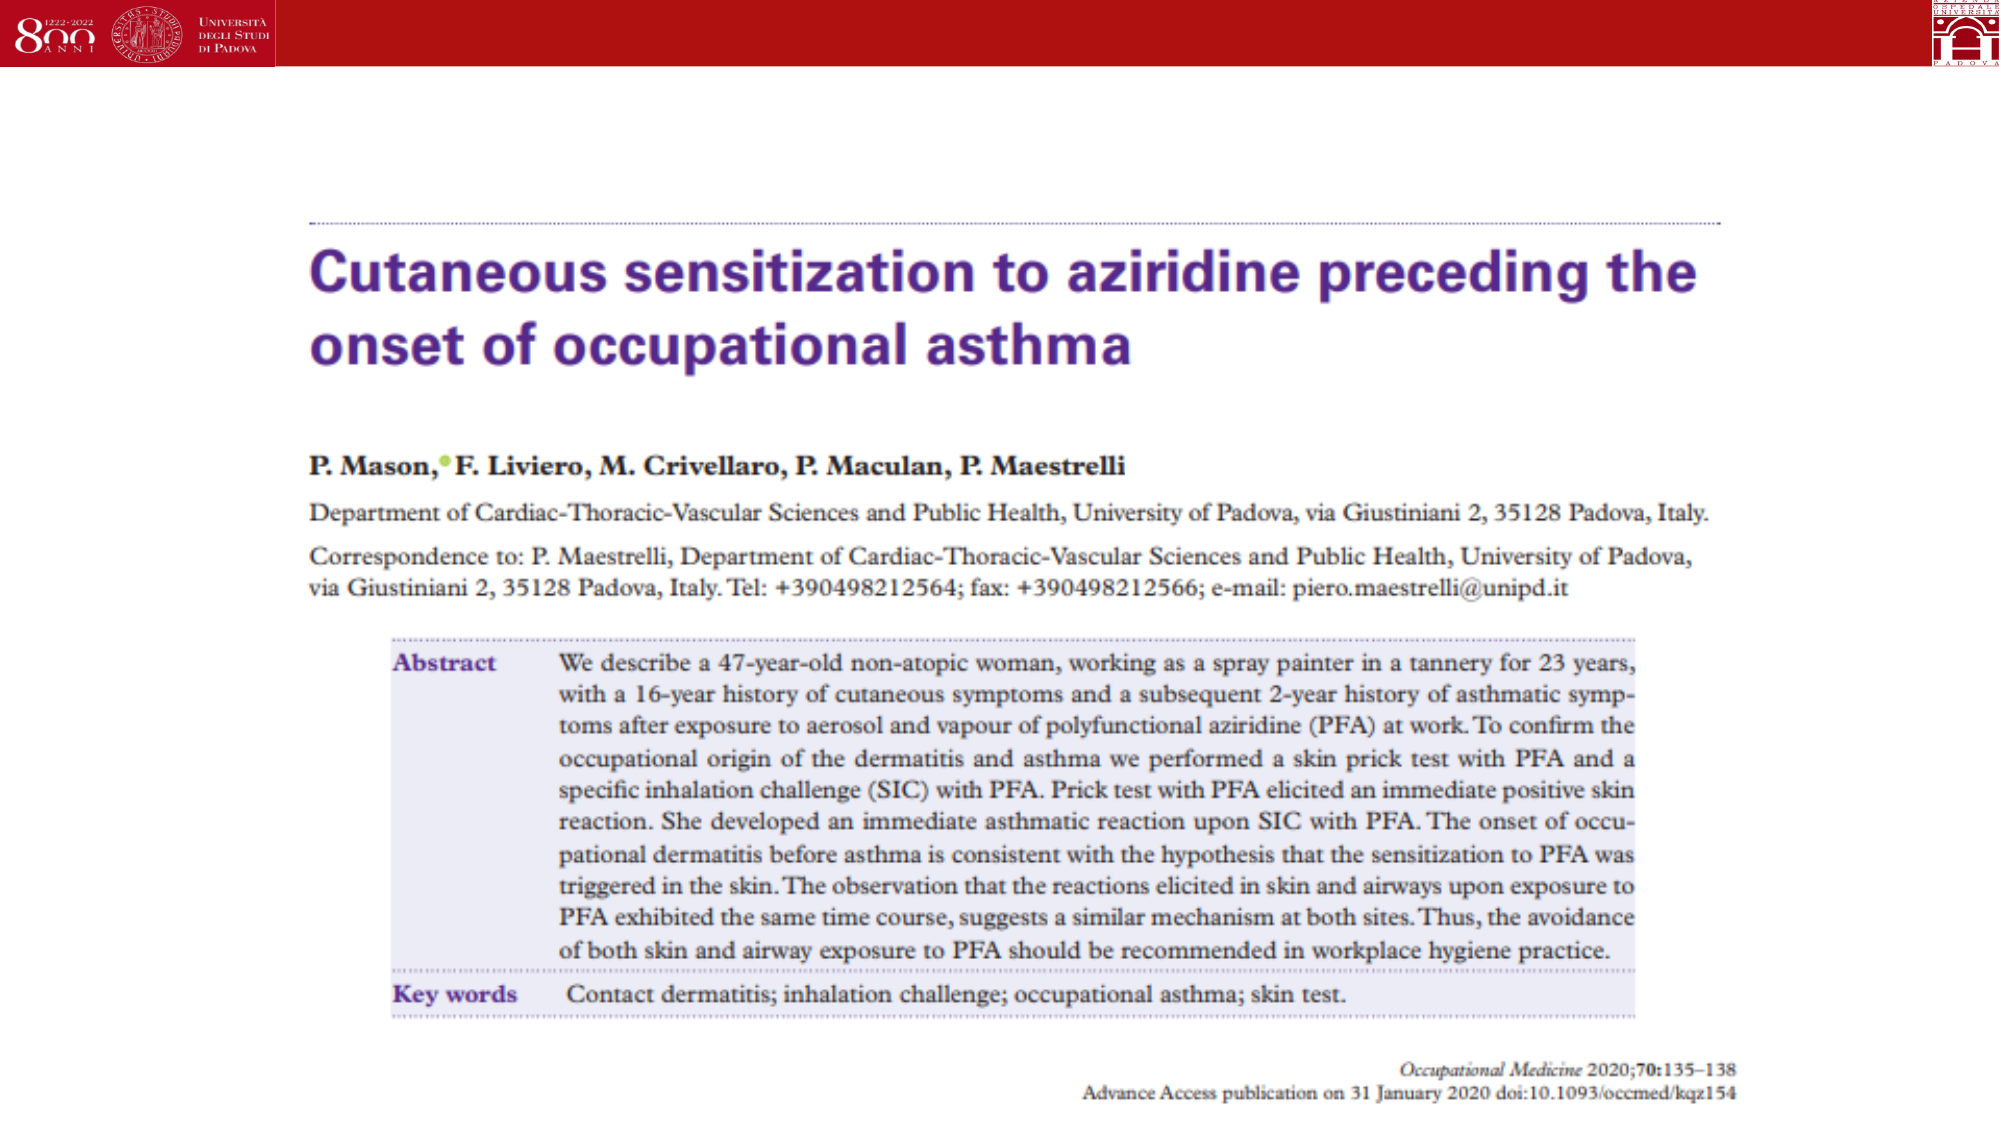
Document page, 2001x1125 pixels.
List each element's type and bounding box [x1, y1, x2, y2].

picture [1932, 0, 2000, 67]
text_box [276, 0, 1932, 67]
picture [283, 221, 1769, 1125]
picture [0, 0, 276, 67]
